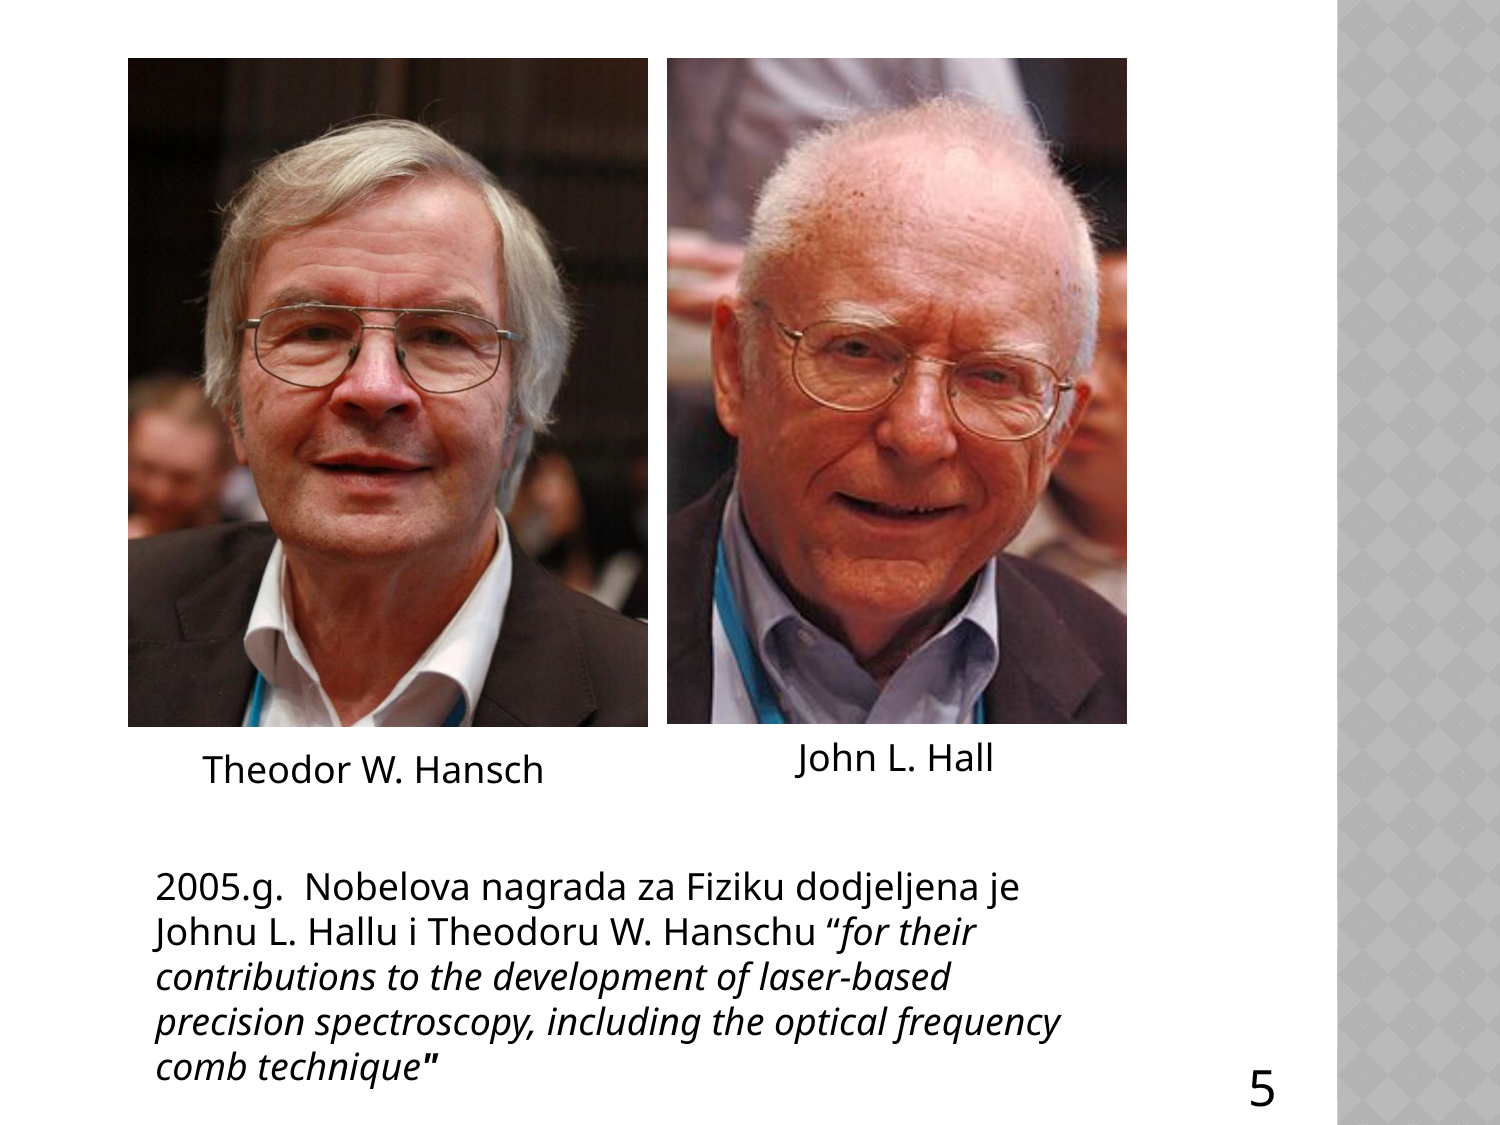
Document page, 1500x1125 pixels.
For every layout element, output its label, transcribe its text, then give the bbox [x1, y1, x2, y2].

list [667, 58, 1127, 724]
slide_number 5 [1145, 1078, 1278, 1125]
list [128, 58, 649, 727]
text_box John L. Hall [679, 733, 1114, 787]
text_box Theodor W. Hansch [187, 738, 645, 798]
text_box 2005.g. Nobelova nagrada za Fiziku dodjeljena je Johnu L. Hallu i Theodoru W. Hanschu “for their contributions to the development of laser-based precision spectroscopy, including the optical frequency comb technique" [140, 855, 1114, 1096]
